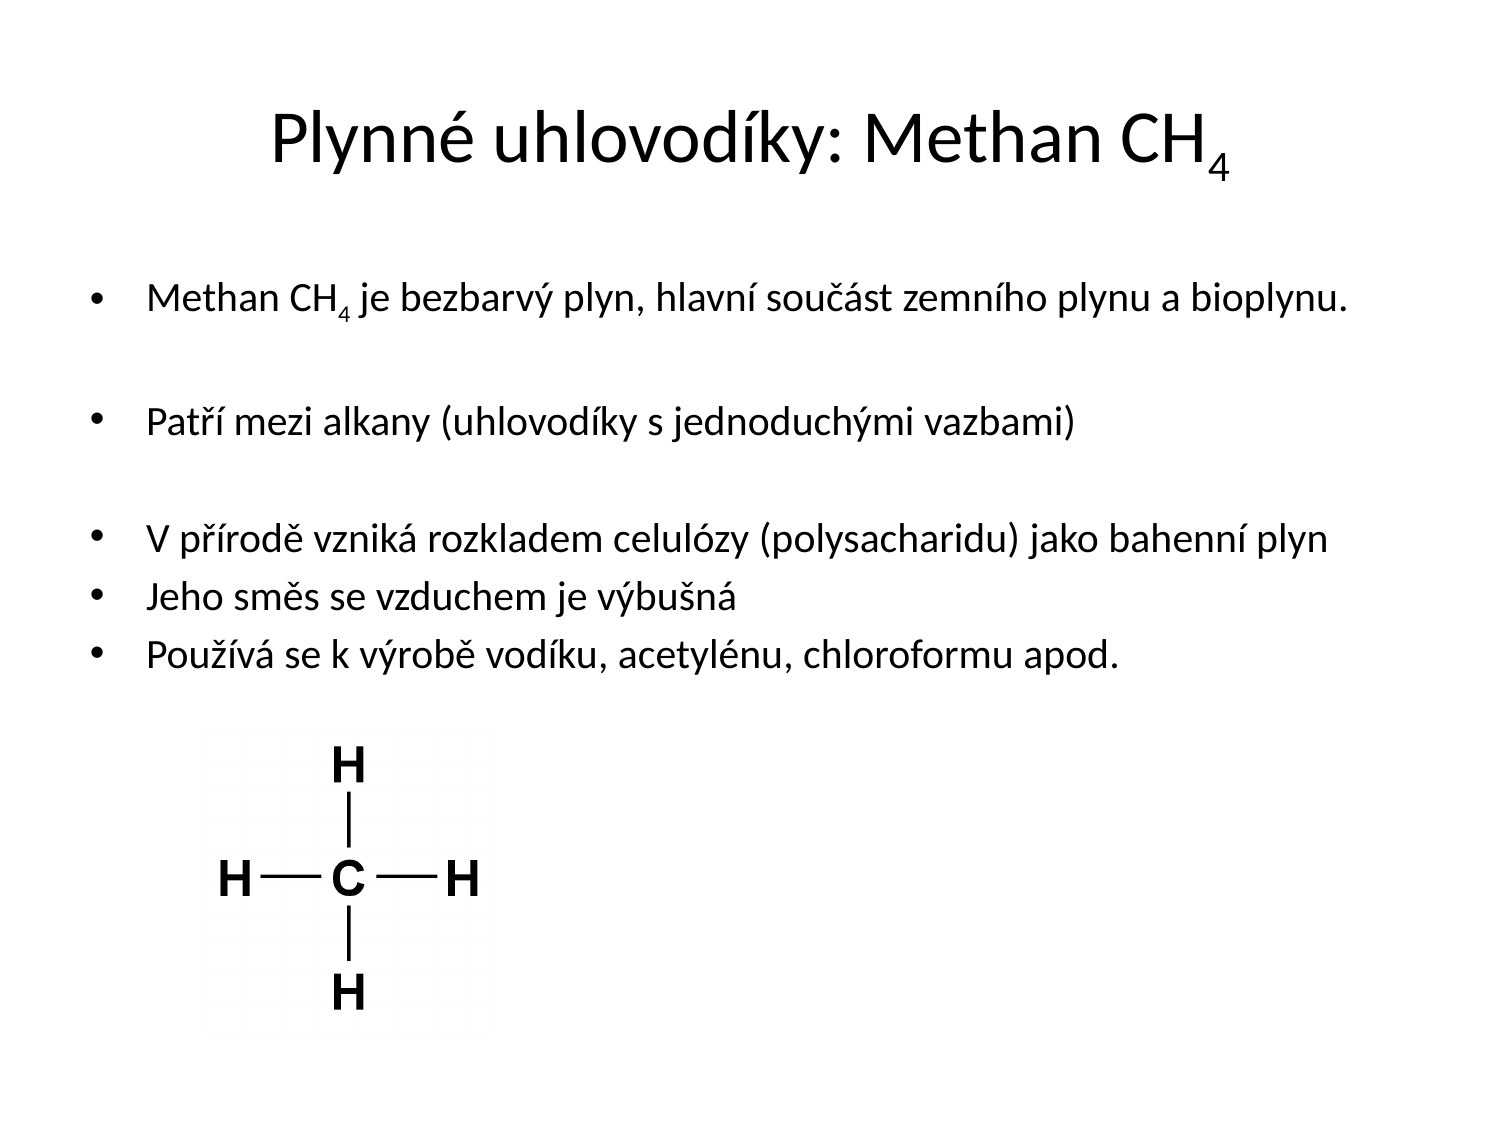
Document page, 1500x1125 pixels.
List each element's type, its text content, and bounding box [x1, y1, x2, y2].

picture [206, 730, 491, 1035]
text_box Methan CH4 je bezbarvý plyn, hlavní součást zemního plynu a bioplynu. Patří mezi alkany (uhlovodíky s jednoduchými vazbami) V přírodě vzniká rozkladem celulózy (polysacharidu) jako bahenní plyn Jeho směs se vzduchem je výbušná Používá se k výrobě vodíku, acetylénu, chloroformu apod. [75, 262, 1425, 1005]
text_box Plynné uhlovodíky: Methan CH4 [75, 45, 1425, 233]
